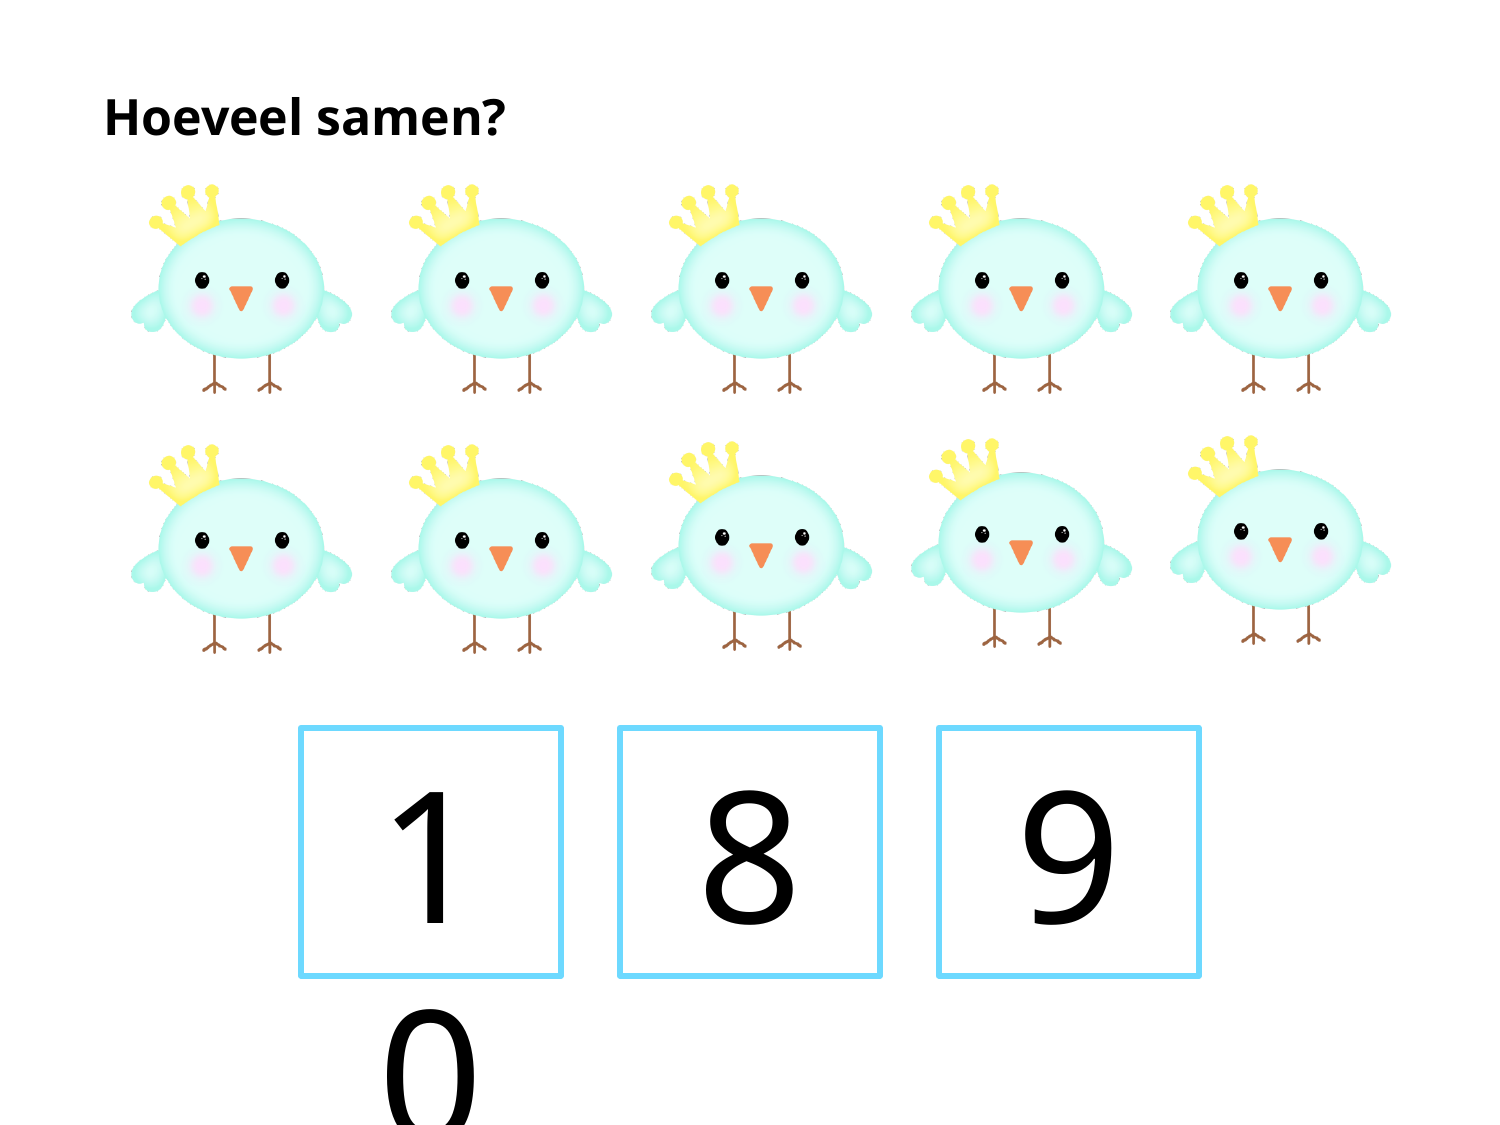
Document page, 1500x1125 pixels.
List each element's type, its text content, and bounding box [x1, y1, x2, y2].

text_box 8 [631, 732, 868, 968]
text_box 9 [950, 732, 1187, 967]
text_box 10 [312, 732, 550, 1125]
text_box [937, 726, 1201, 978]
picture [378, 184, 1417, 402]
picture [118, 184, 377, 402]
text_box Hoeveel samen? [88, 78, 691, 153]
text_box [299, 726, 563, 978]
picture [378, 435, 1417, 662]
text_box [618, 726, 882, 978]
picture [118, 444, 377, 662]
